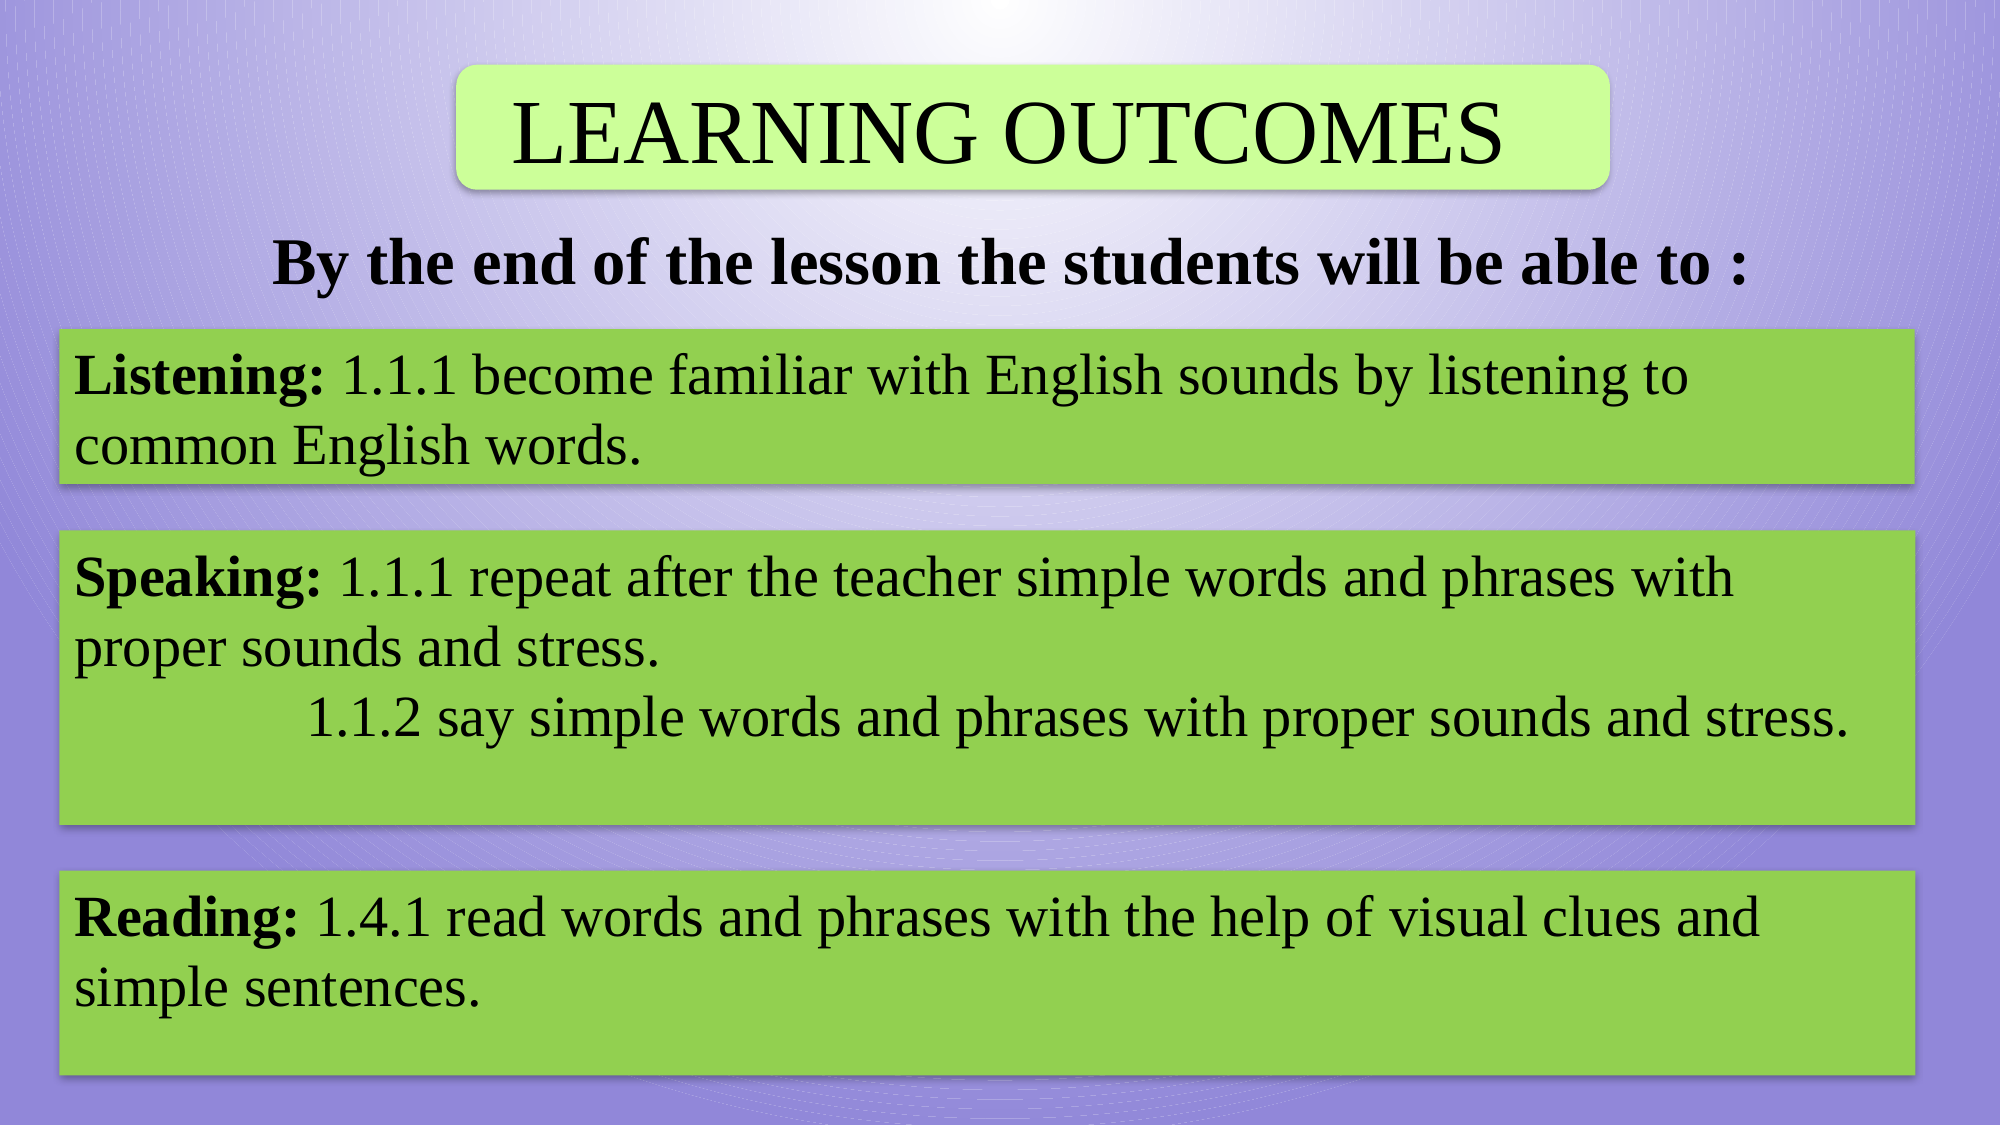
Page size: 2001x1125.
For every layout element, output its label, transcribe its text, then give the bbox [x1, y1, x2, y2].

text_box Listening: 1.1.1 become familiar with English sounds by listening to common English words. [59, 329, 1915, 484]
text_box Reading: 1.4.1 read words and phrases with the help of visual clues and simple sentences. [59, 870, 1916, 1076]
text_box Speaking: 1.1.1 repeat after the teacher simple words and phrases with proper sounds and stress. 1.1.2 say simple words and phrases with proper sounds and stress. [59, 530, 1916, 825]
text_box By the end of the lesson the students will be able to : [257, 210, 1915, 306]
text_box LEARNING OUTCOMES [456, 64, 1610, 190]
